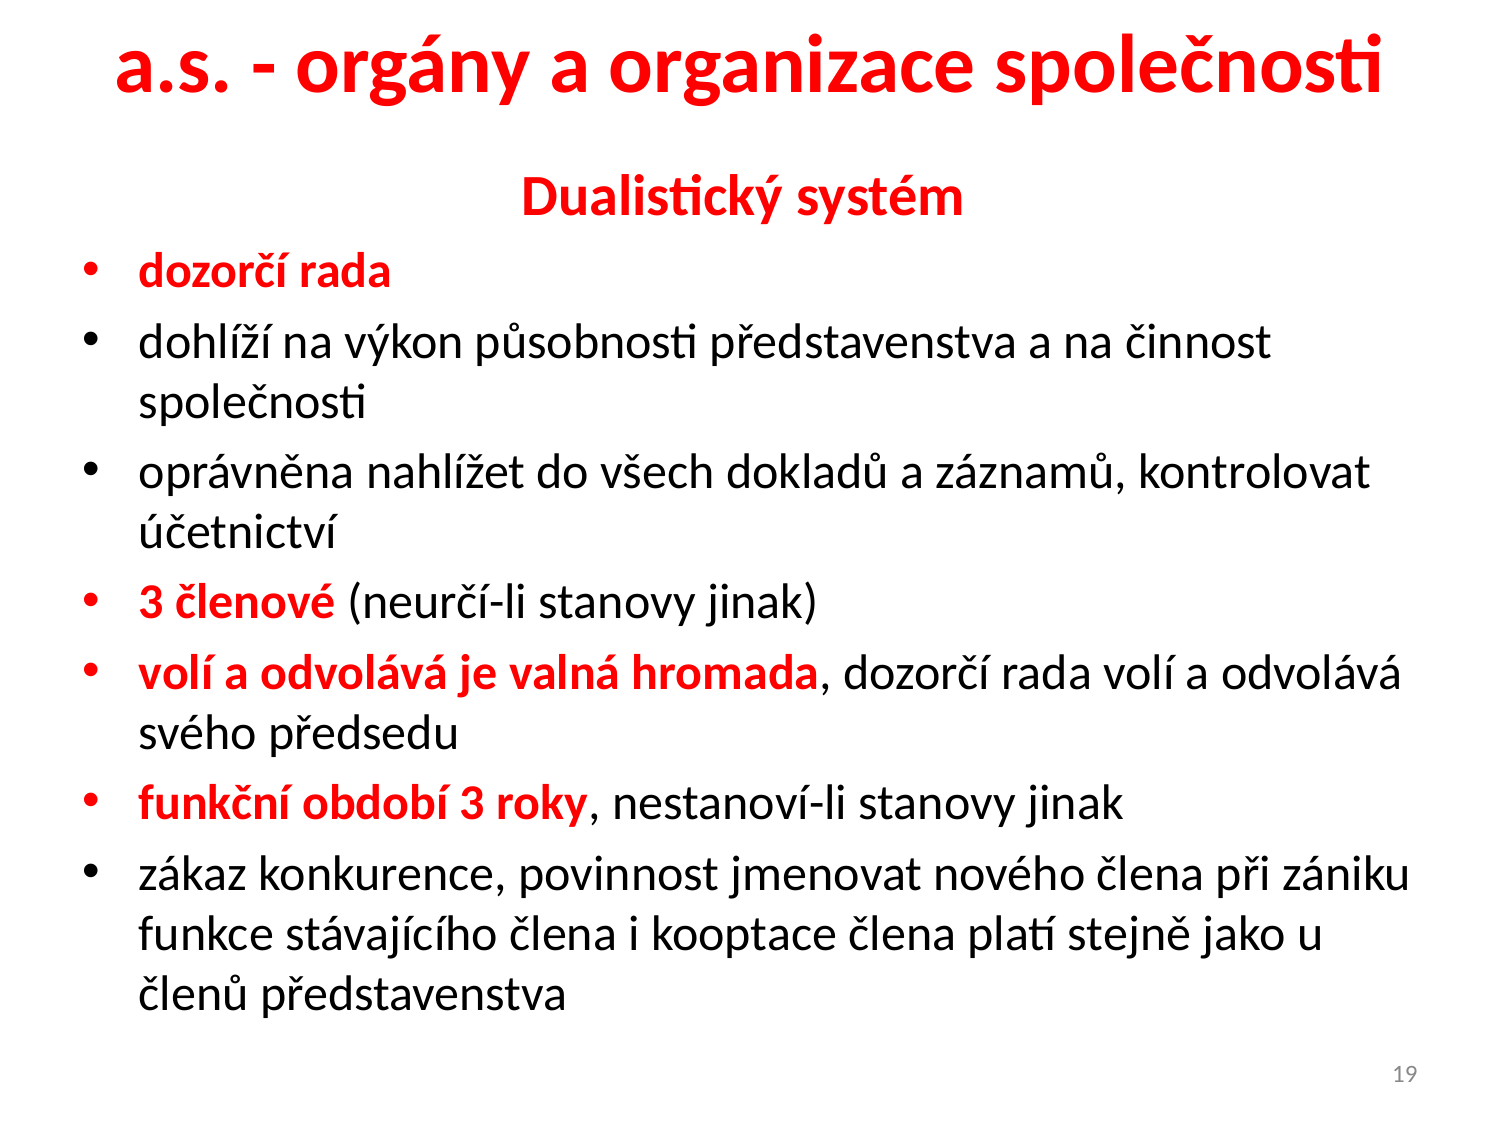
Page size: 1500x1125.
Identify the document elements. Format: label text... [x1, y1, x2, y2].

title a.s. - orgány a organizace společnosti [74, 0, 1426, 120]
slide_number 19 [1382, 1051, 1426, 1094]
list Dualistický systém dozorčí rada dohlíží na výkon působnosti představenstva a na činnost společnosti oprávněna nahlížet do všech dokladů a záznamů, kontrolovat účetnictví 3 členové (neurčí-li stanovy jinak) volí a odvolává je valná hromada, dozorčí rada volí a odvolává svého předsedu funkční období 3 roky, nestanoví-li stanovy jinak zákaz konkurence, povinnost jmenovat nového člena při zániku funkce stávajícího člena i kooptace člena platí stejně jako u členů představenstva [74, 149, 1426, 1125]
